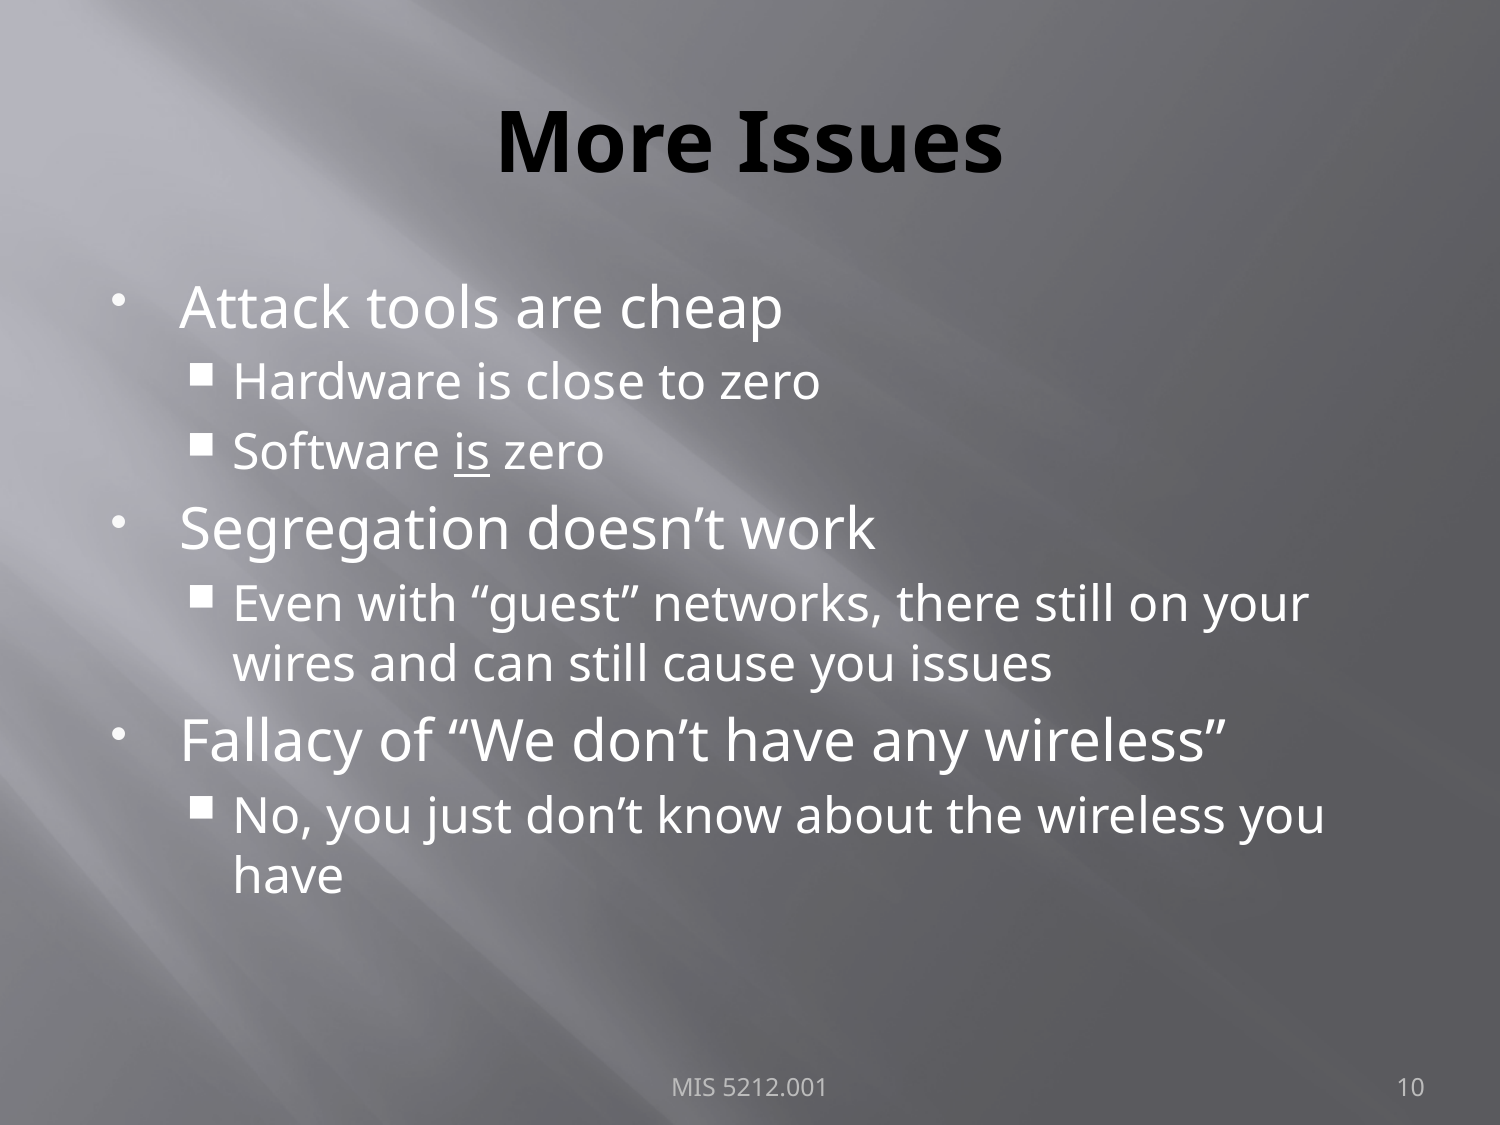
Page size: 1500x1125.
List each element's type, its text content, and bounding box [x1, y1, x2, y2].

footer MIS 5212.001 [512, 1052, 988, 1113]
title More Issues [75, 45, 1425, 233]
list Attack tools are cheap Hardware is close to zero Software is zero Segregation doesn’t work Even with “guest” networks, there still on your wires and can still cause you issues Fallacy of “We don’t have any wireless” No, you just don’t know about the wireless you have [75, 262, 1425, 1035]
slide_number 10 [1299, 1052, 1425, 1113]
